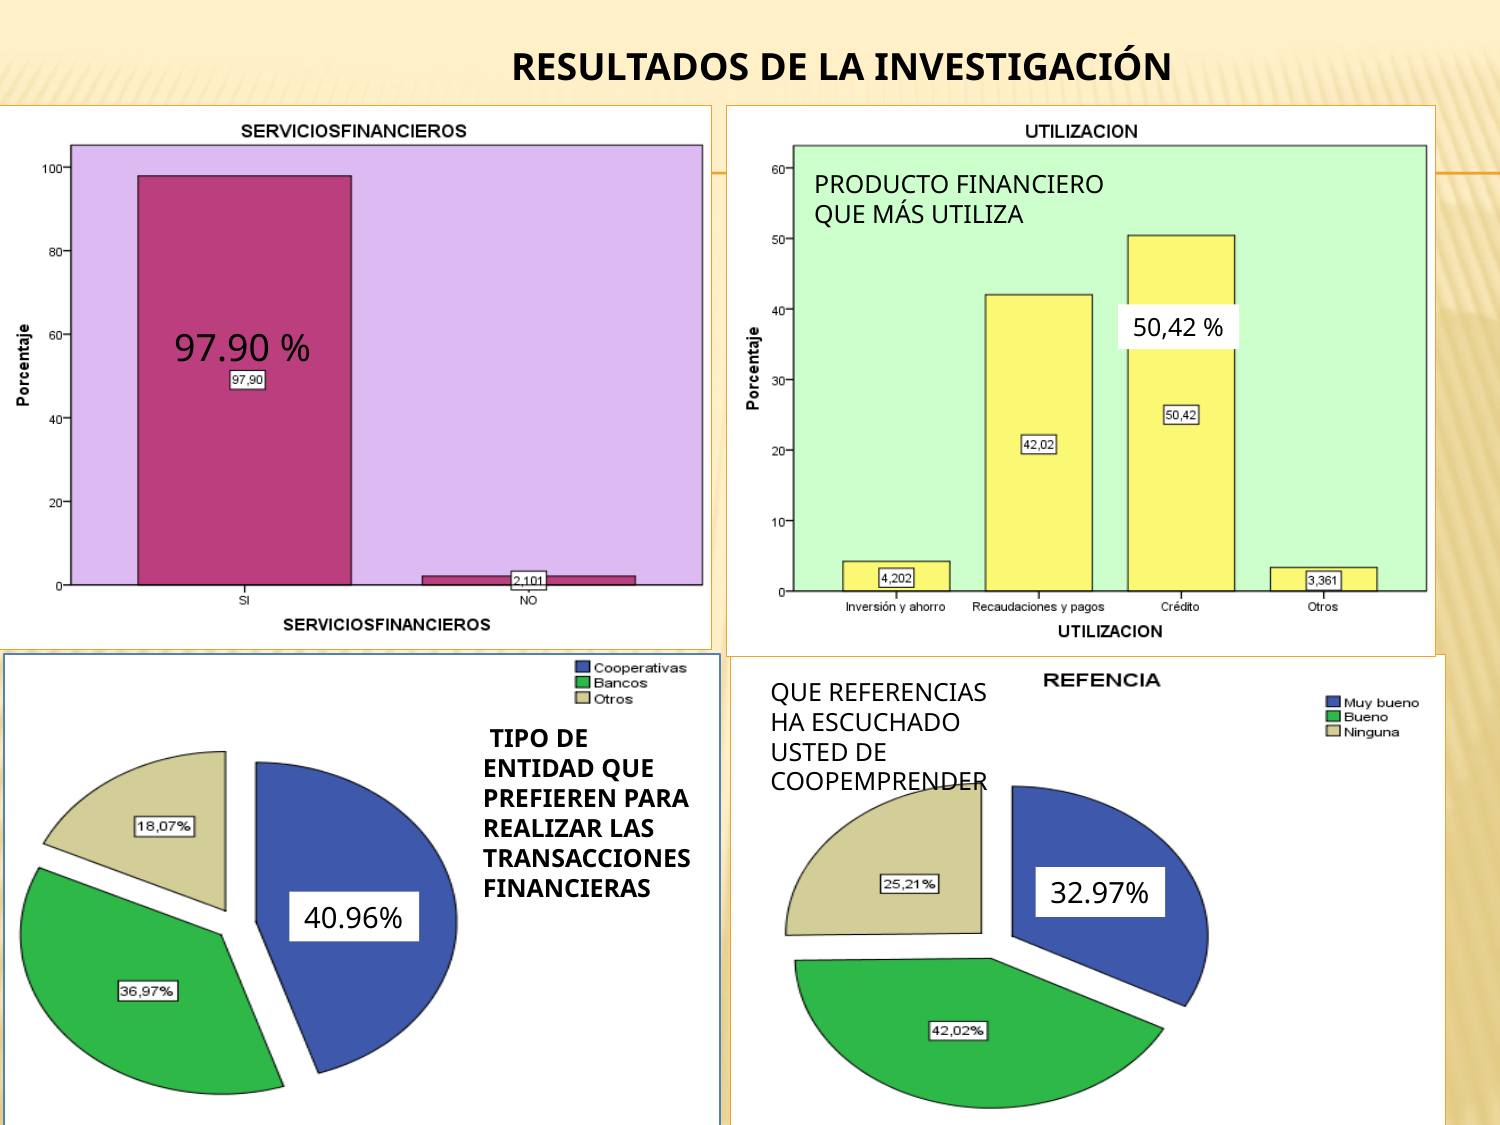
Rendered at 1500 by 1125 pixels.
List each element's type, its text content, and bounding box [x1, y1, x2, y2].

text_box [729, 659, 1446, 1125]
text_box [726, 105, 1436, 657]
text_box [4, 654, 720, 1125]
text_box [0, 105, 712, 650]
text_box RESULTADOS DE LA INVESTIGACIÓN [496, 35, 1189, 95]
